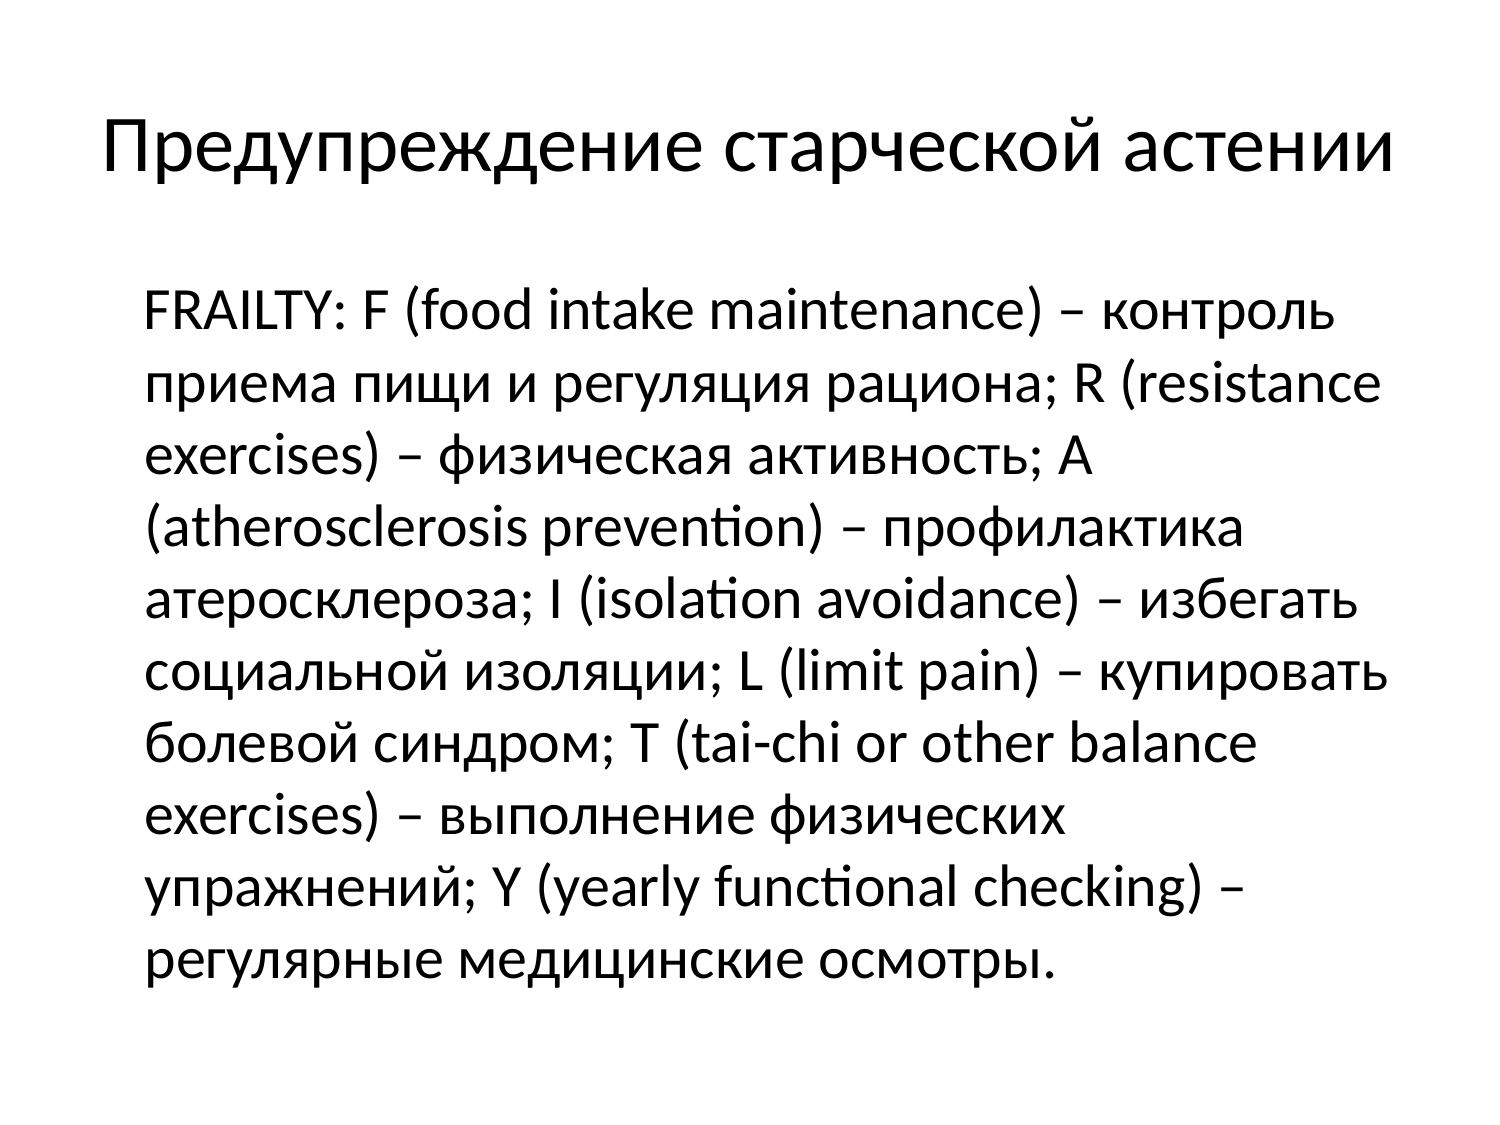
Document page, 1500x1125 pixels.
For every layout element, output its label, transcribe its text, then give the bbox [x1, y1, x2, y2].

title Предупреждение старческой астении [75, 45, 1425, 233]
list FRAILTY: F (food intake maintenance) – контроль приема пищи и регуляция рациона; R (resistance exercises) – физическая активность; A (atherosclerosis prevention) – профилактика атеросклероза; I (isolation avoidance) – избегать социальной изоляции; L (limit pain) – купировать болевой синдром; T (tai-chi or other balance exercises) – выполнение физических упражнений; Y (yearly functional checking) – регулярные медицинские осмотры. [75, 262, 1425, 1005]
